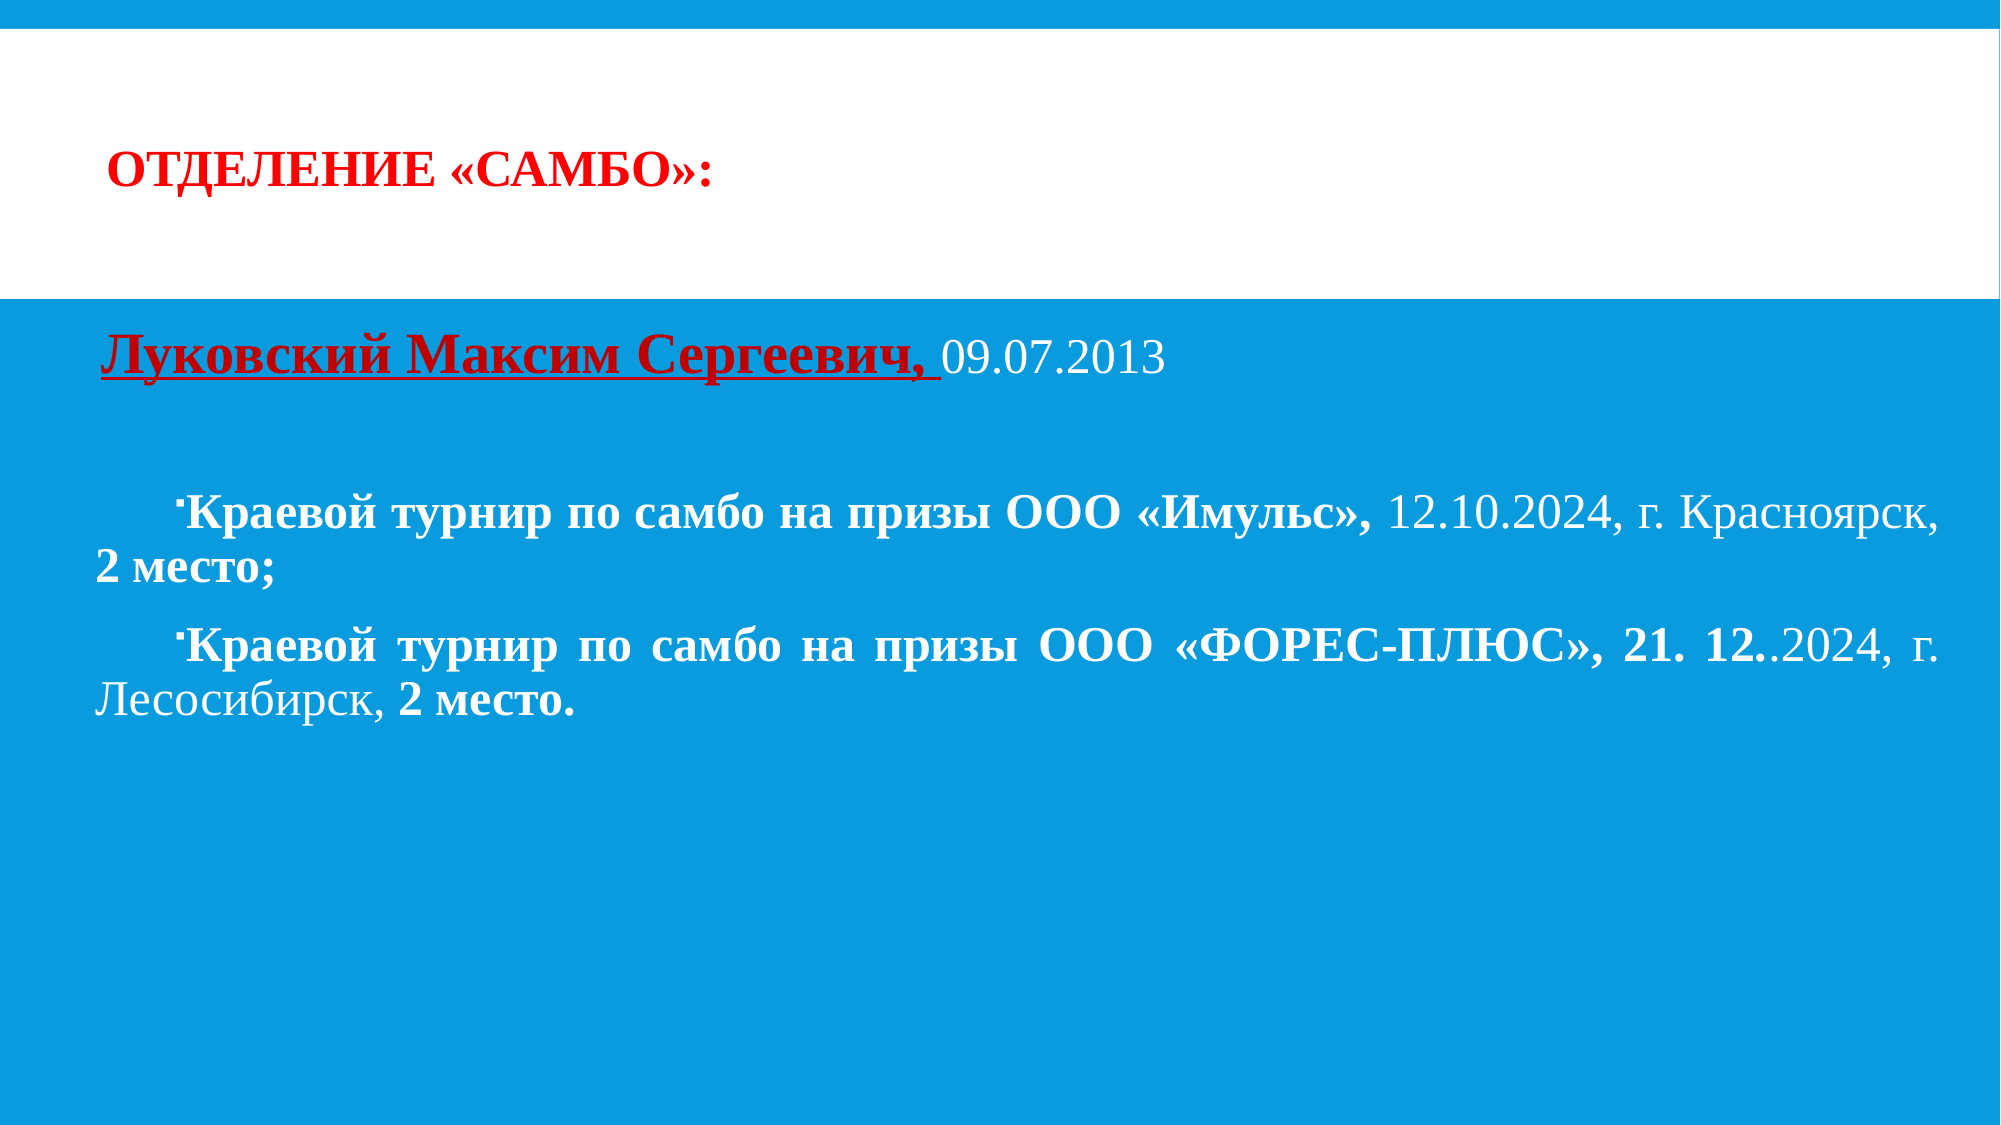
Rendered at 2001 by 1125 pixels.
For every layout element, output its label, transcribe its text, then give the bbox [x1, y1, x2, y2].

list Луковский Максим Сергеевич, 09.07.2013 Краевой турнир по самбо на призы ООО «Имульс», 12.10.2024, г. Красноярск, 2 место; Краевой турнир по самбо на призы ООО «ФОРЕС-ПЛЮС», 21. 12..2024, г. Лесосибирск, 2 место. [50, 316, 1955, 1063]
title Отделение «САМБО»: [91, 96, 1909, 246]
